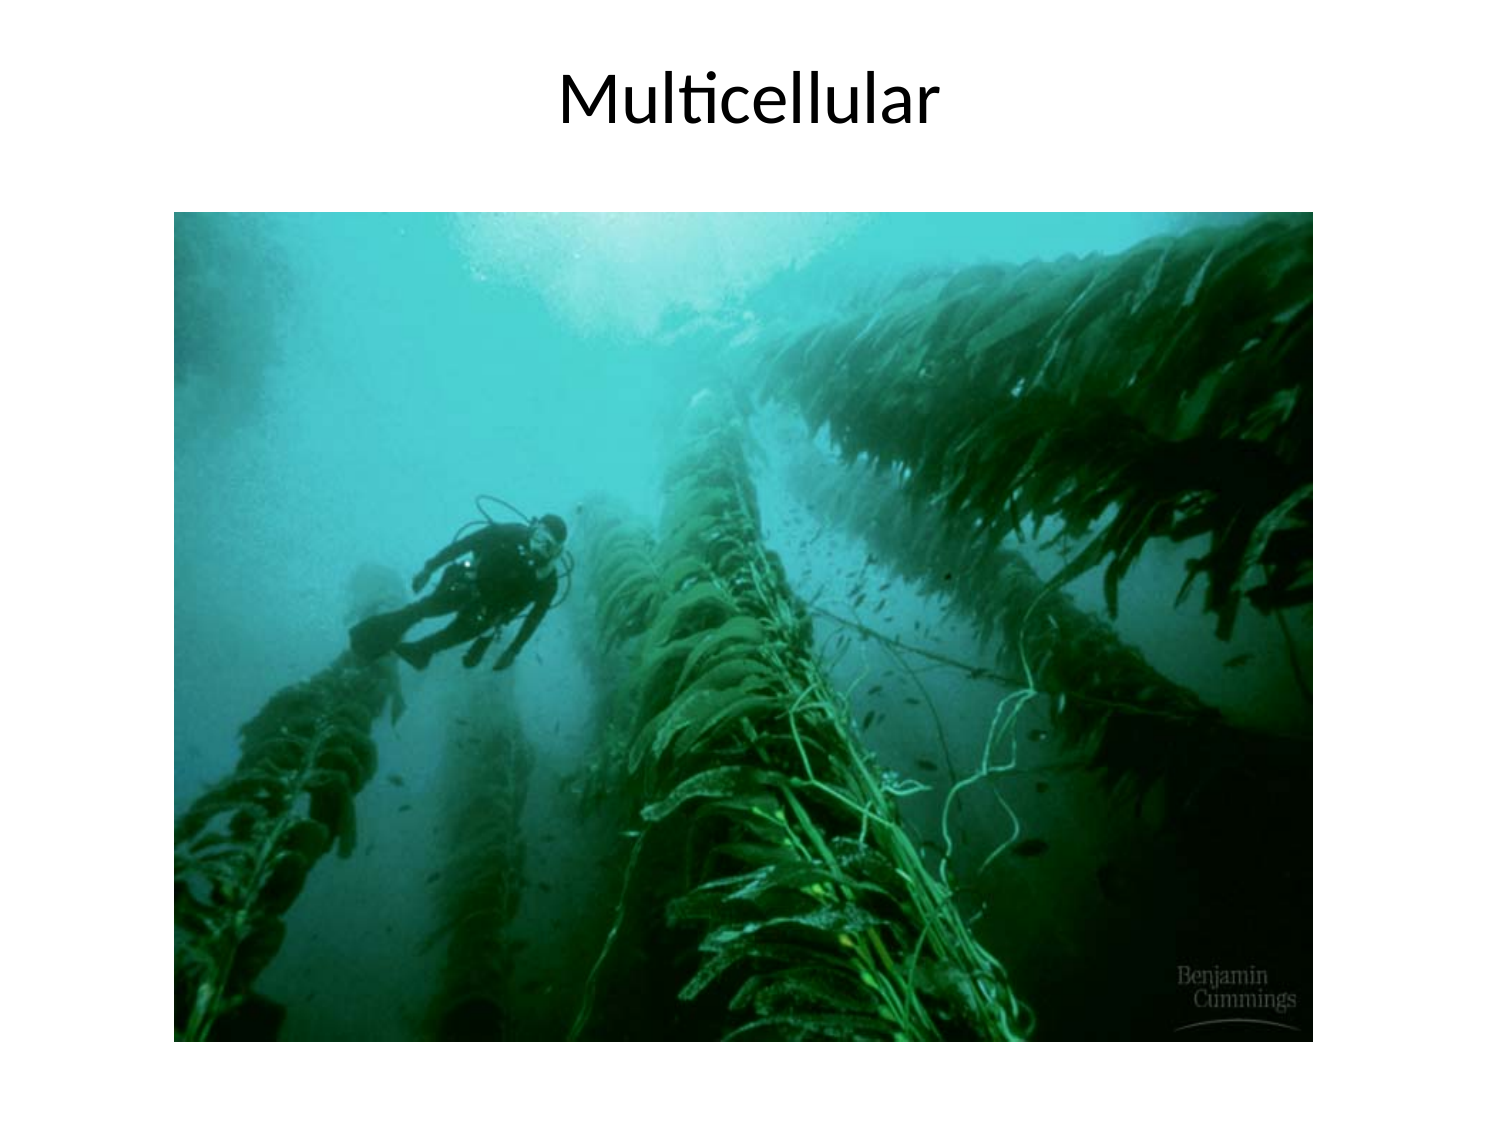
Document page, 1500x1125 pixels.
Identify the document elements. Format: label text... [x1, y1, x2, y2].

picture [174, 212, 1313, 1042]
title Multicellular [75, 45, 1425, 233]
